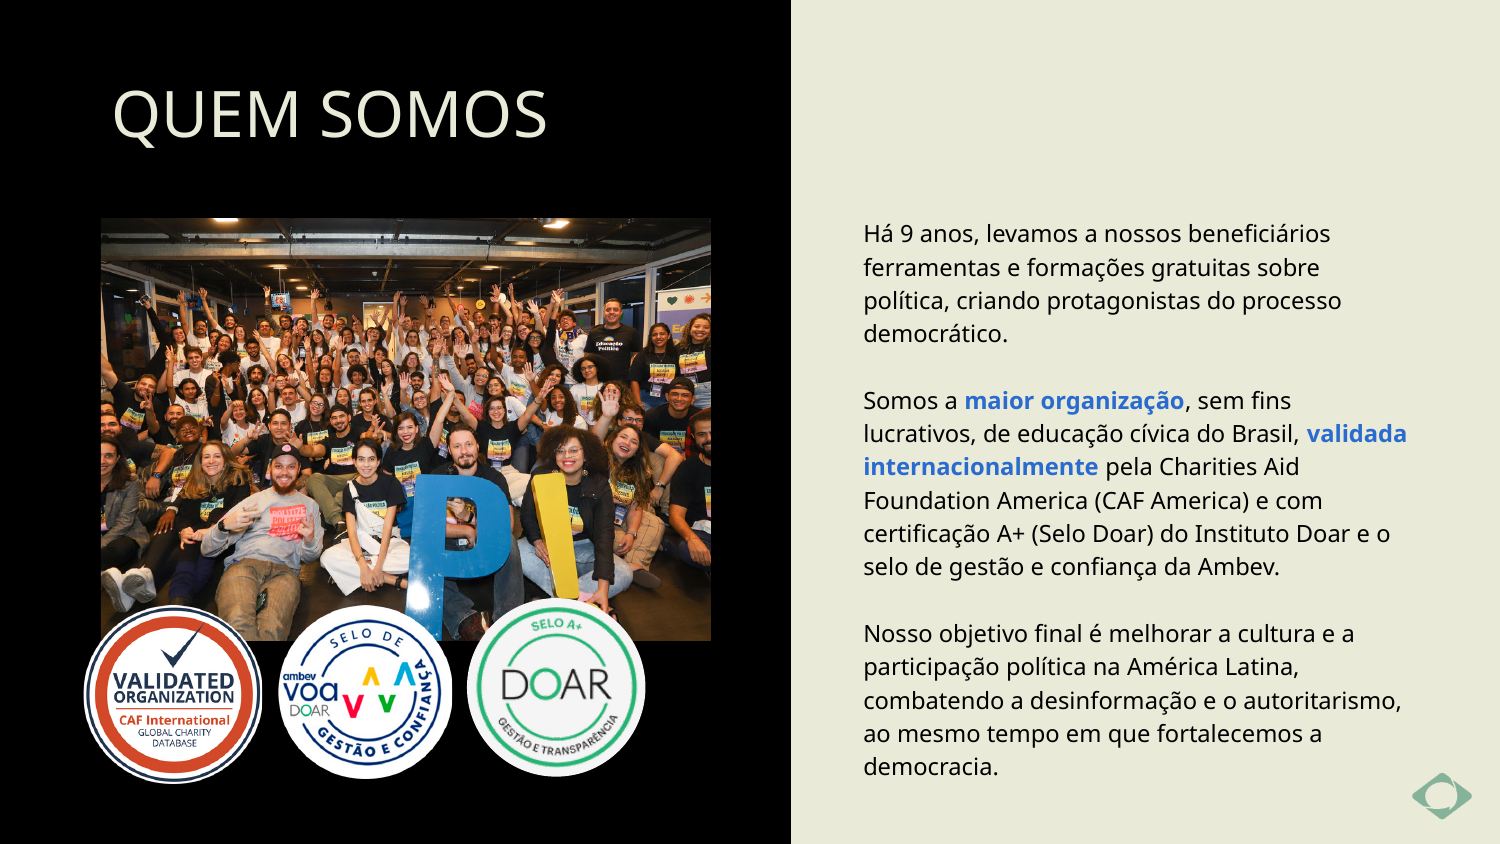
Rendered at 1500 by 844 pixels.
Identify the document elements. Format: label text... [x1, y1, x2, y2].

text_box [466, 597, 646, 777]
text_box [83, 605, 263, 784]
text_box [790, 0, 1500, 844]
text_box [100, 218, 712, 641]
text_box QUEM SOMOS [111, 60, 593, 151]
text_box [278, 605, 453, 779]
